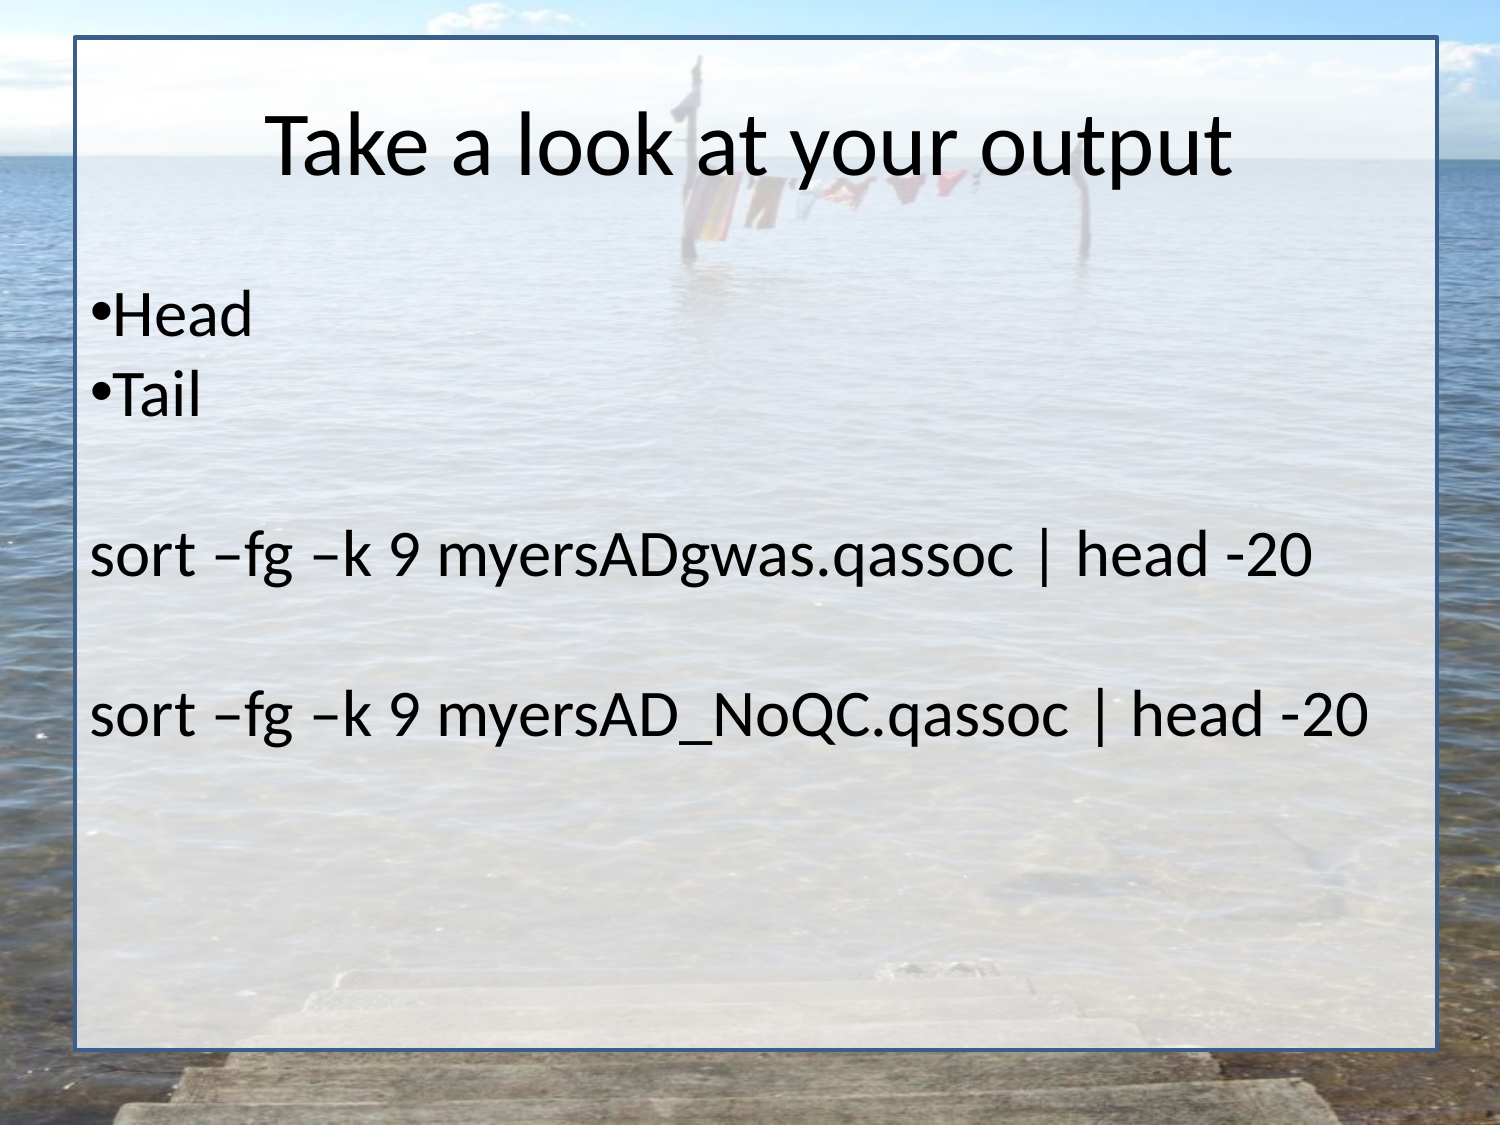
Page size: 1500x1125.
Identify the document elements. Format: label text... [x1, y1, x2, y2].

text_box Head Tail sort –fg –k 9 myersADgwas.qassoc | head -20 sort –fg –k 9 myersAD_NoQC.qassoc | head -20 [75, 262, 1425, 1005]
text_box Take a look at your output [75, 45, 1425, 233]
picture [0, 0, 1500, 1125]
text_box [73, 35, 1439, 1052]
